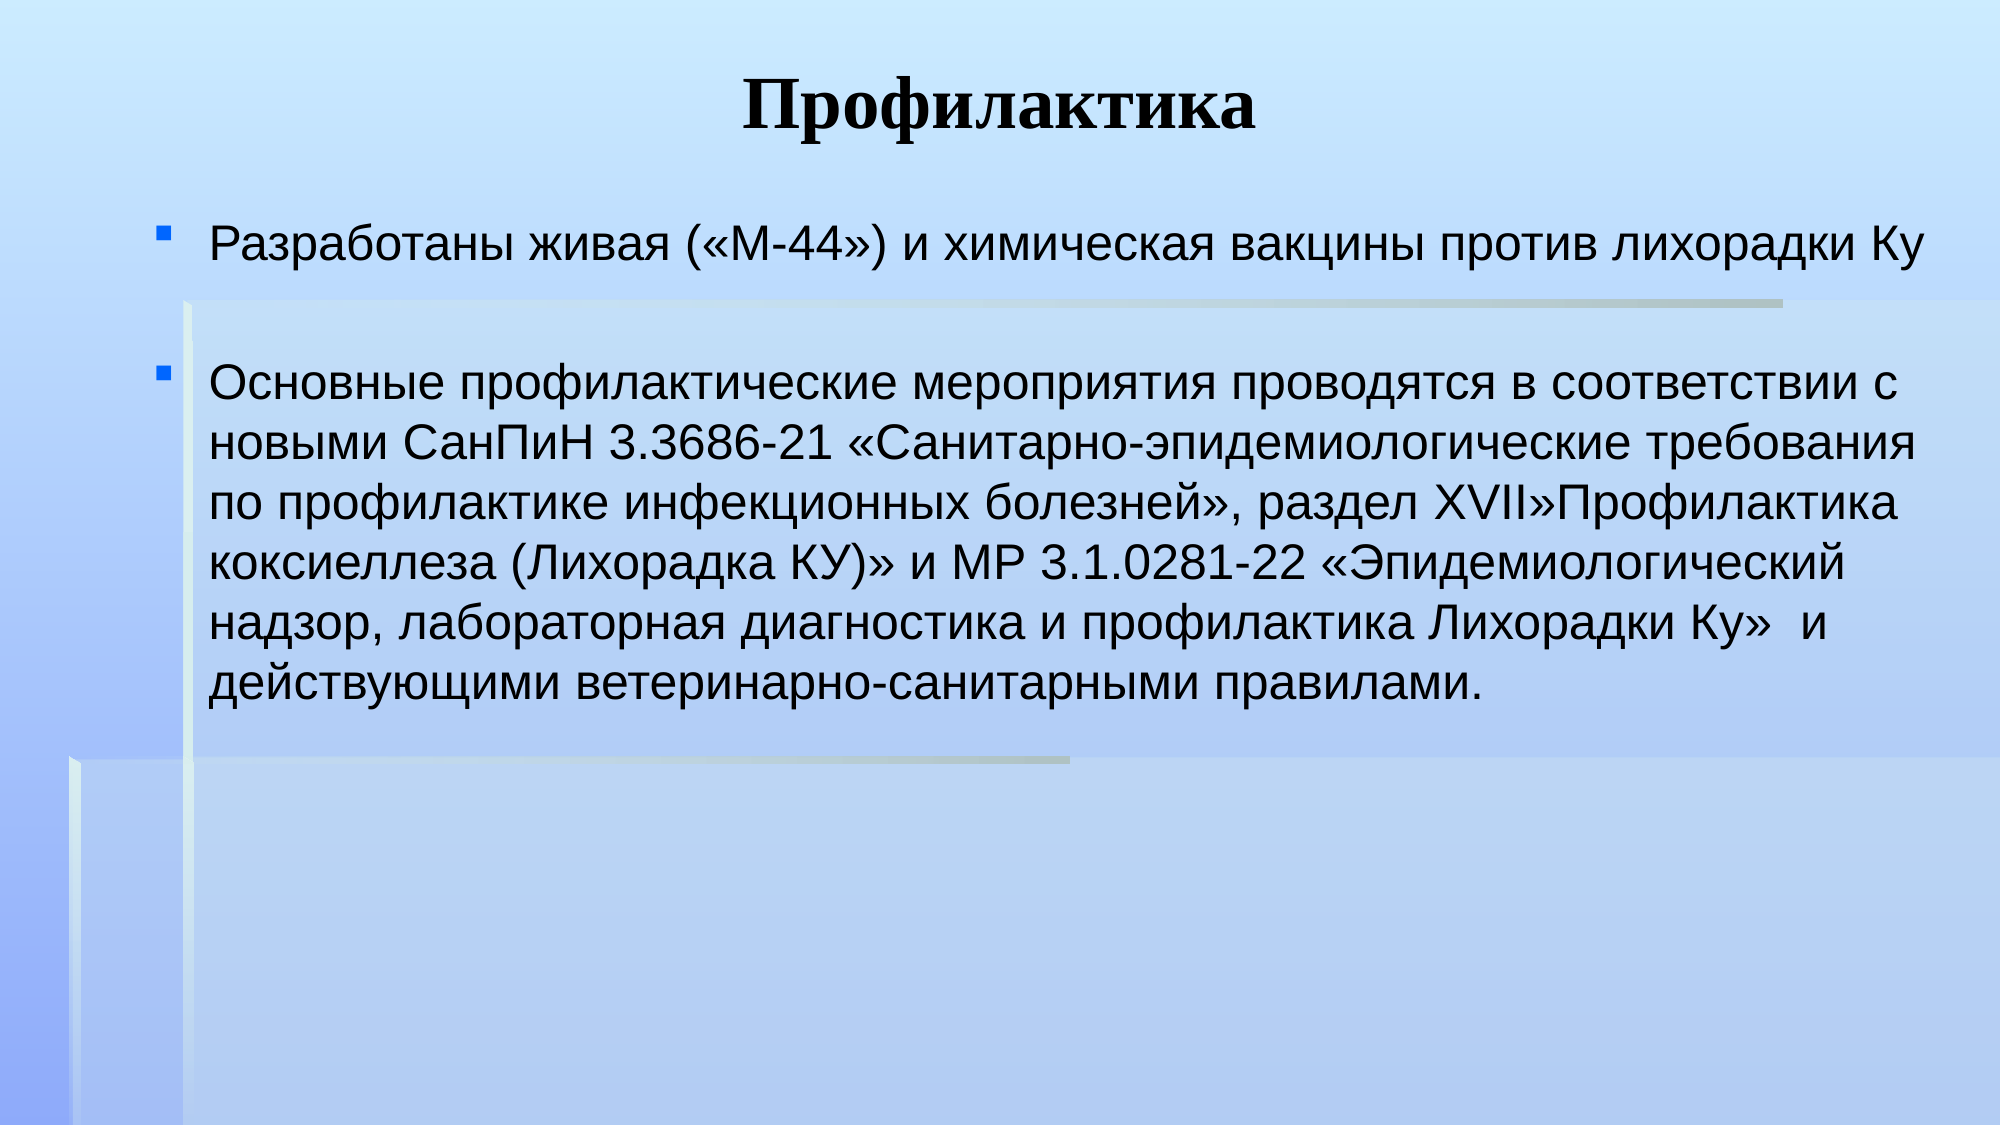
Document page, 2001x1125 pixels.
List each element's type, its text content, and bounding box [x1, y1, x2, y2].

list Разработаны живая («М-44») и химическая вакцины против лихорадки Ку Основные профилактические мероприятия проводятся в соответствии с новыми СанПиН 3.3686-21 «Санитарно-эпидемиологические требования по профилактике инфекционных болезней», раздел XVII»Профилактика коксиеллеза (Лихорадка КУ)» и МР 3.1.0281-22 «Эпидемиологический надзор, лабораторная диагностика и профилактика Лихорадки Ку» и действующими ветеринарно-санитарными правилами. [137, 202, 1969, 1000]
title Профилактика [324, 45, 1675, 153]
